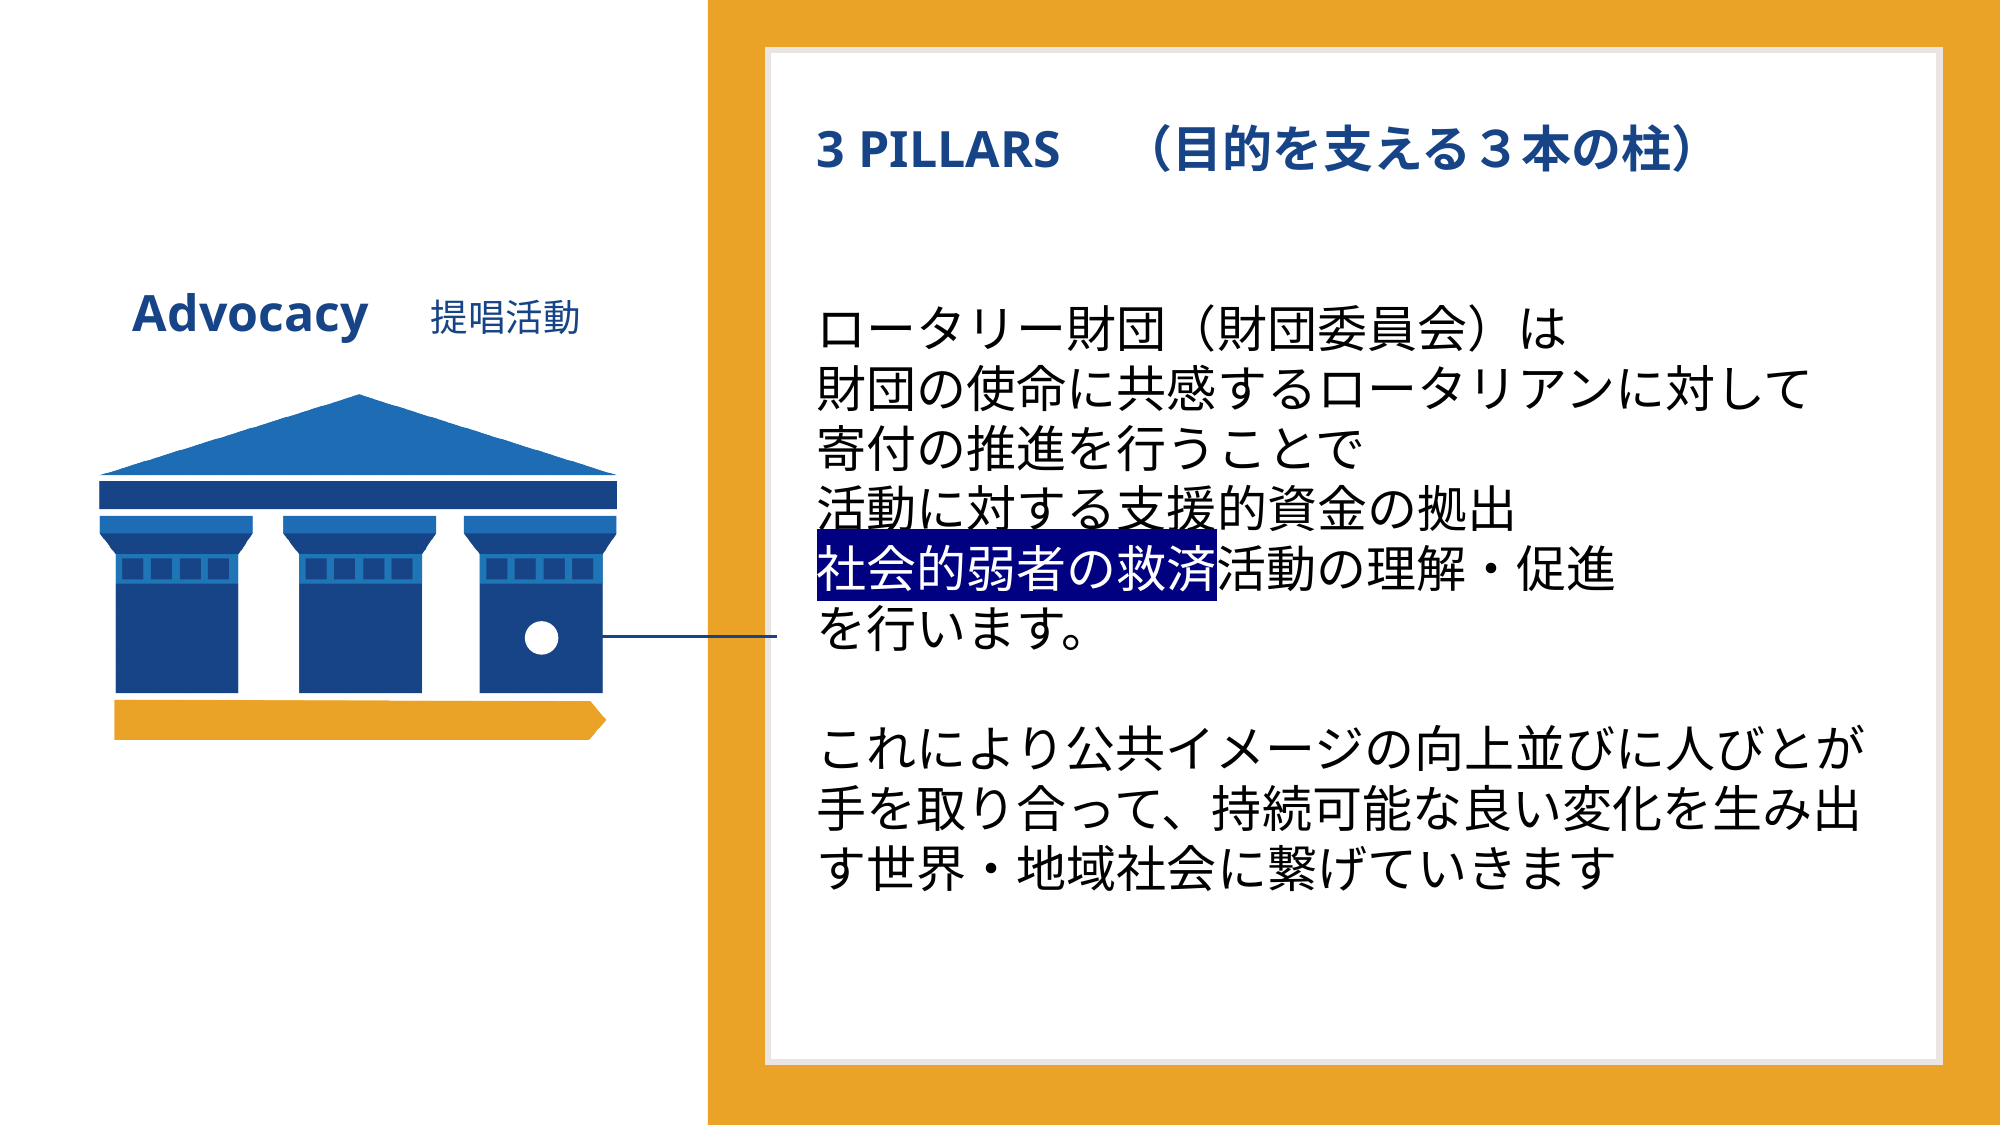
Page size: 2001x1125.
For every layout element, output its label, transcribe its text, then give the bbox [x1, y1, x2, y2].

text_box [707, 0, 2000, 1125]
text_box [767, 49, 1940, 1063]
text_box Advocacy 提唱活動 [98, 274, 616, 349]
text_box 3 PILLARS （目的を支える３本の柱） ロータリー財団（財団委員会）は 財団の使命に共感するロータリアンに対して 寄付の推進を行うことで 活動に対する支援的資金の拠出 社会的弱者の救済活動の理解・促進 を行います。 これにより公共イメージの向上並びに人びとが手を取り合って、持続可能な良い変化を生み出す世界・地域社会に繋げていきます [801, 109, 1921, 1032]
picture [99, 394, 617, 740]
